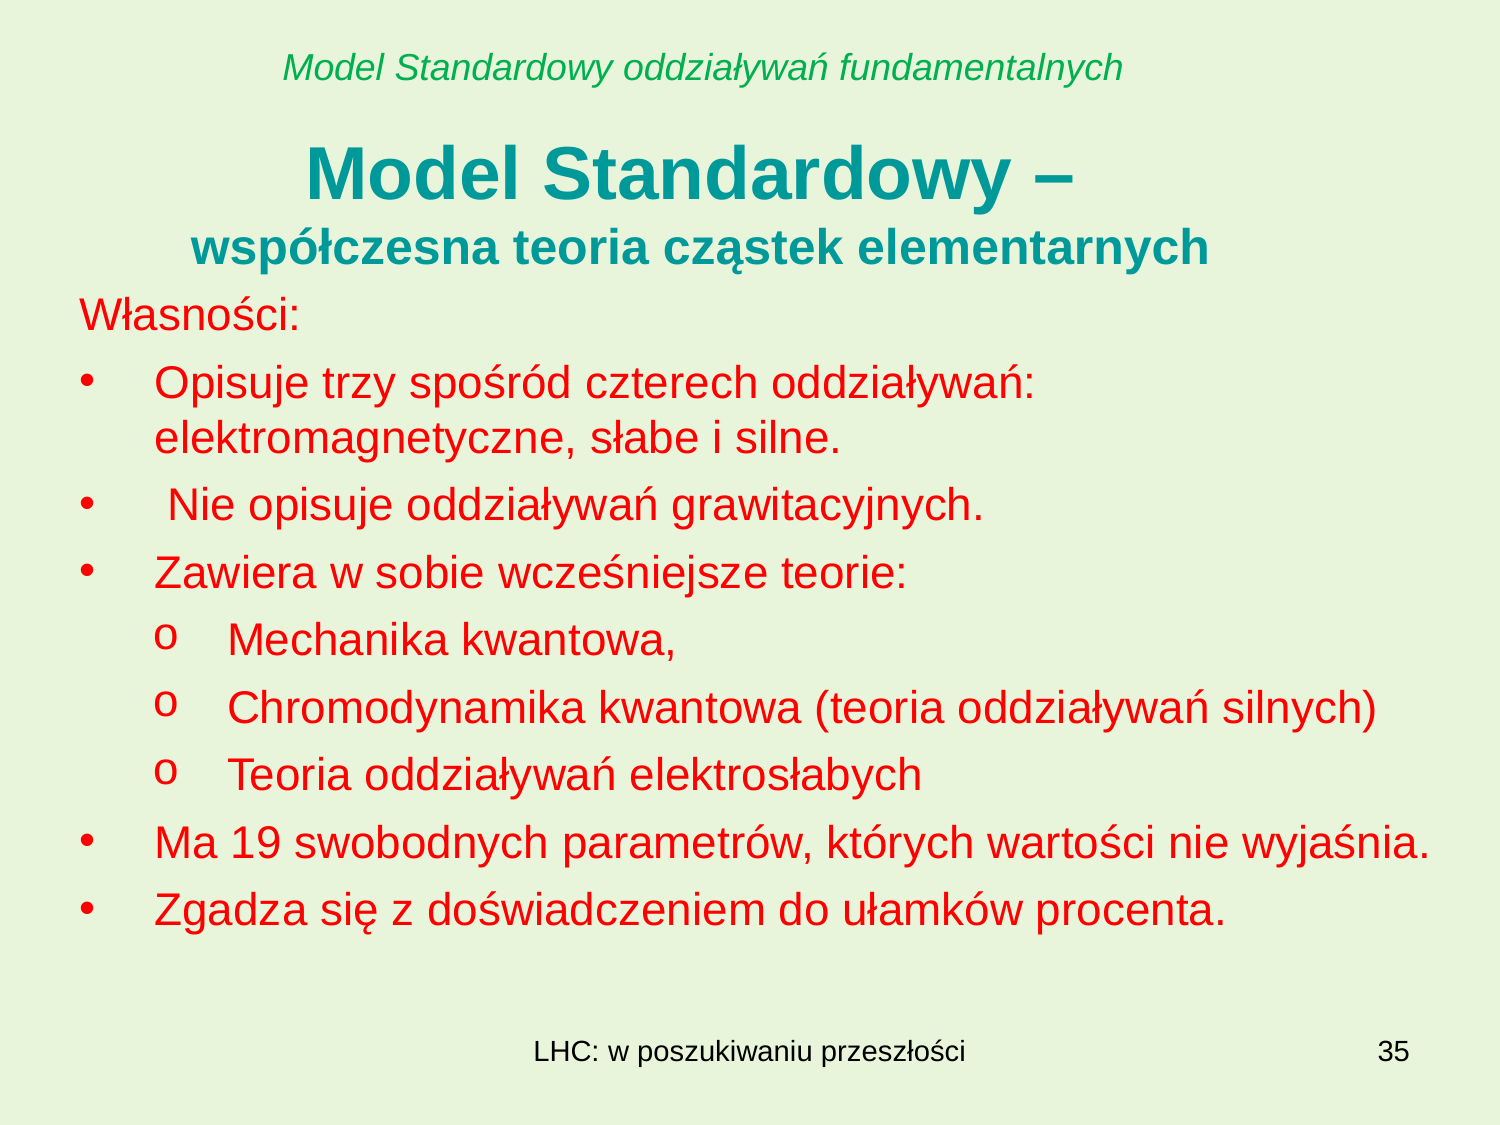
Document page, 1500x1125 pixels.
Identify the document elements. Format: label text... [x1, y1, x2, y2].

footer LHC: w poszukiwaniu przeszłości [512, 1024, 988, 1103]
slide_number 35 [1074, 1024, 1426, 1103]
text_box Własności: Opisuje trzy spośród czterech oddziaływań: elektromagnetyczne, słabe i silne. Nie opisuje oddziaływań grawitacyjnych. Zawiera w sobie wcześniejsze teorie: Mechanika kwantowa, Chromodynamika kwantowa (teoria oddziaływań silnych) Teoria oddziaływań elektrosłabych Ma 19 swobodnych parametrów, których wartości nie wyjaśnia. Zgadza się z doświadczeniem do ułamków procenta. [64, 278, 1471, 1009]
text_box Model Standardowy oddziaływań fundamentalnych [105, 35, 1301, 95]
text_box Model Standardowy – współczesna teoria cząstek elementarnych [176, 117, 1226, 278]
